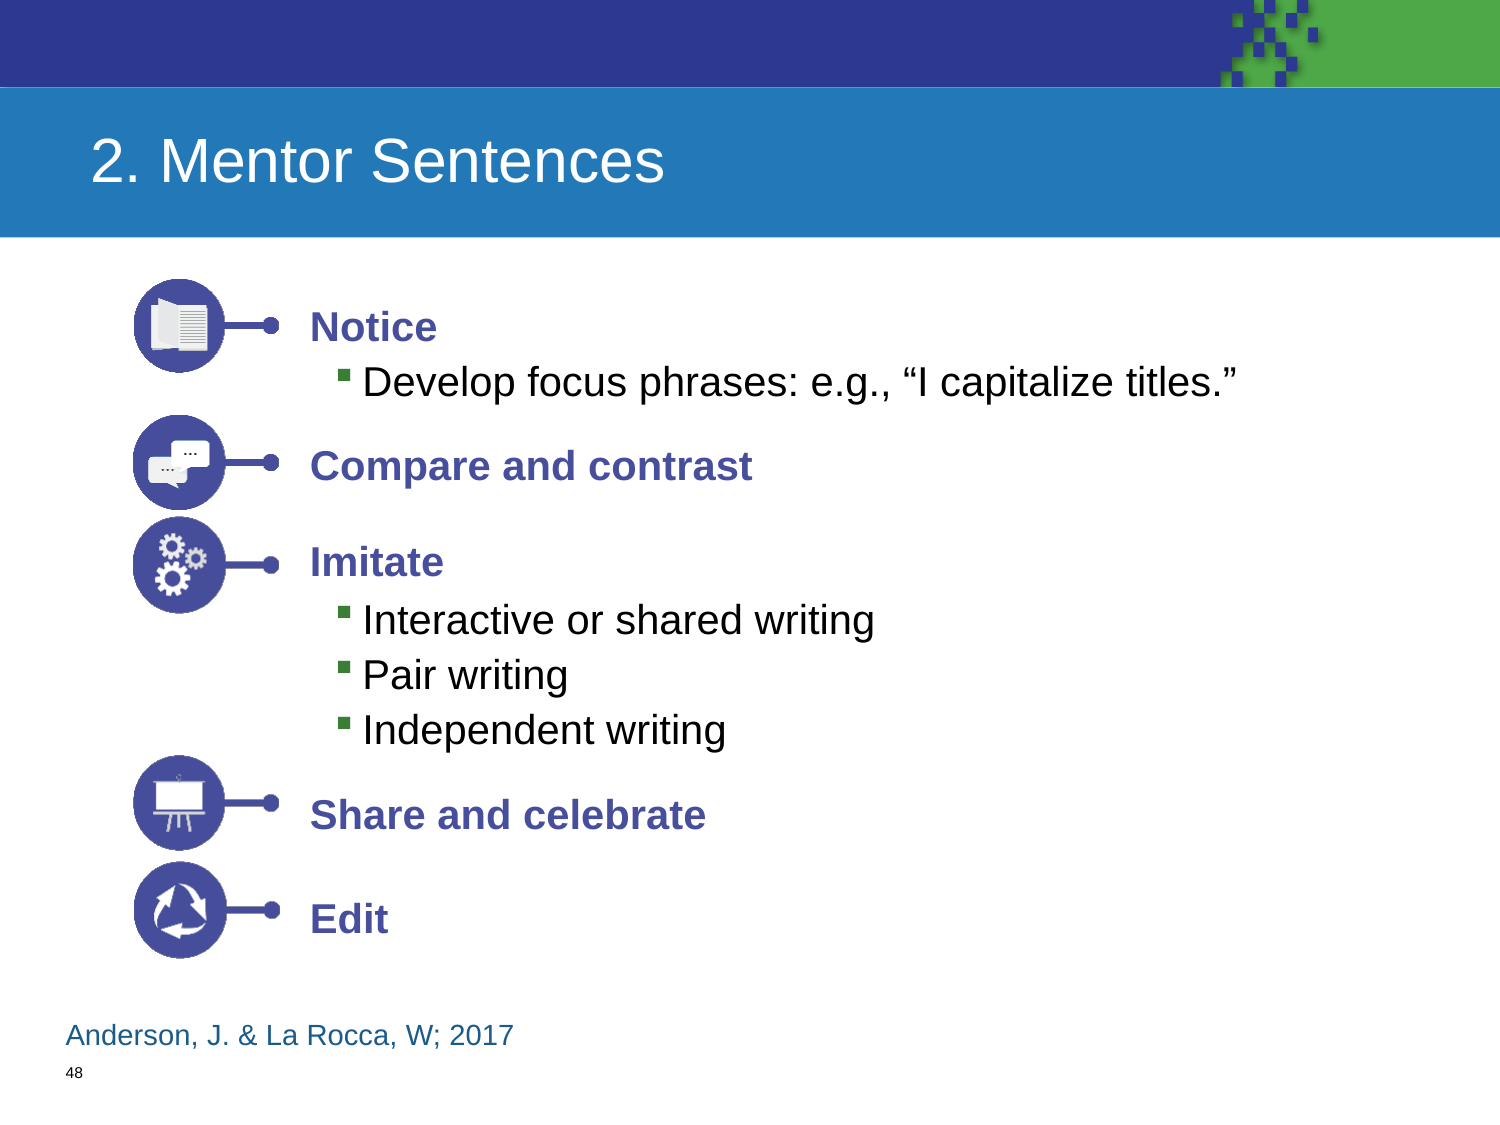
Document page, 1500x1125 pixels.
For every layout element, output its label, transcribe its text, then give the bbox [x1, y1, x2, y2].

picture [121, 230, 311, 660]
title 2. Mentor Sentences [0, 87, 1500, 238]
list Notice Develop focus phrases: e.g., “I capitalize titles.” Compare and contrast Imitate Interactive or shared writing Pair writing Independent writing Share and celebrate Edit [310, 299, 1439, 961]
picture [0, 0, 1318, 87]
slide_number 48 [65, 1062, 113, 1100]
picture [121, 708, 312, 1005]
list Anderson, J. & La Rocca, W; 2017 [65, 1016, 1435, 1052]
